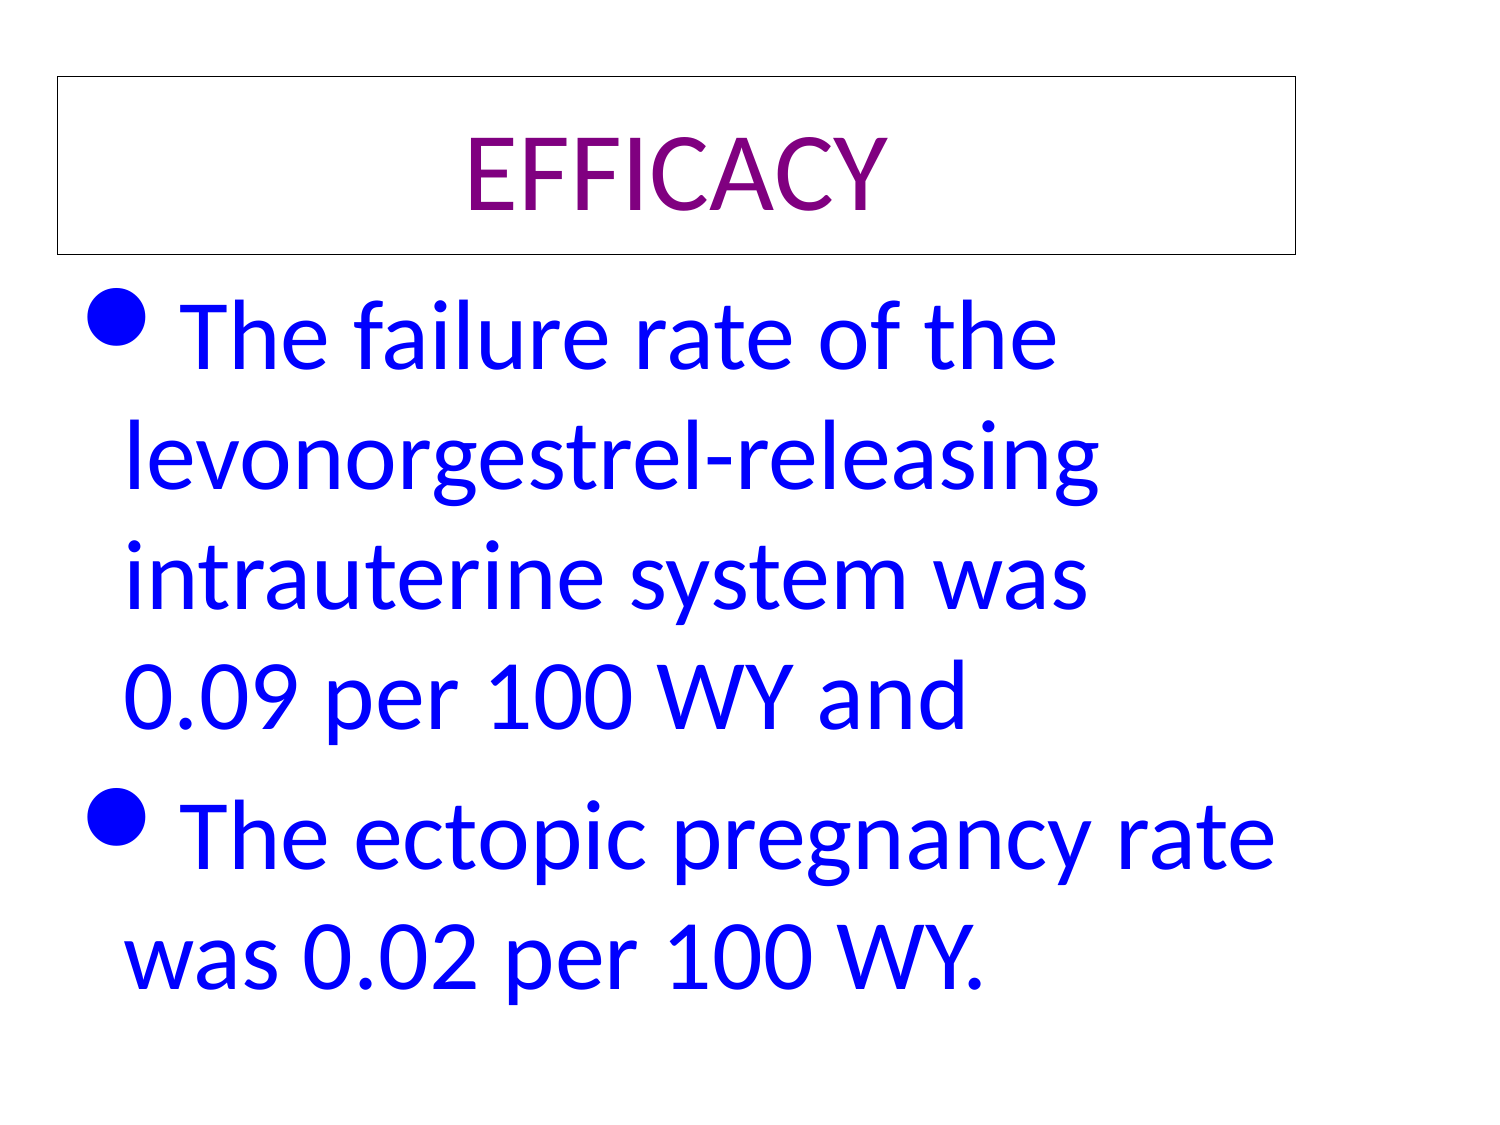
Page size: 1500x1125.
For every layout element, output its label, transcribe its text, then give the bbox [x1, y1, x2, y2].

list The failure rate of the levonorgestrel-releasing intrauterine system was 0.09 per 100 WY and The ectopic pregnancy rate was 0.02 per 100 WY. [64, 262, 1425, 1024]
title EFFICACY [57, 76, 1296, 255]
